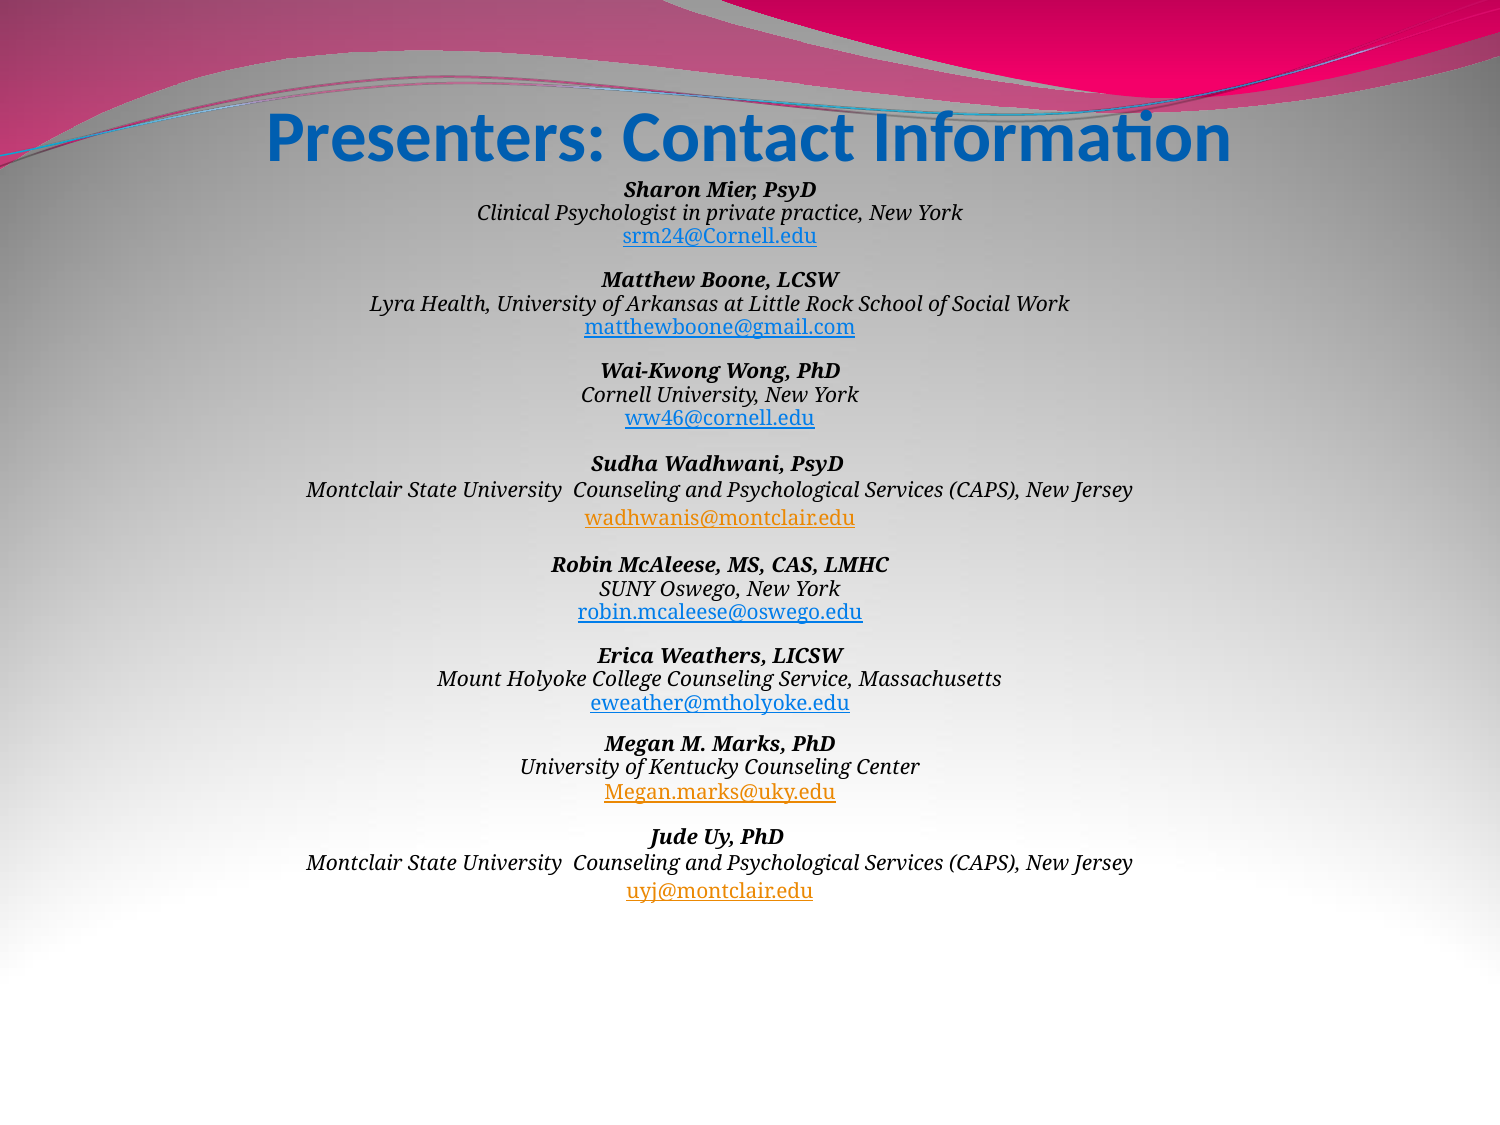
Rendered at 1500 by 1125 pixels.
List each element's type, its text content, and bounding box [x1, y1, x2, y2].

list Sharon Mier, PsyD Clinical Psychologist in private practice, New York srm24@Cornell.edu Matthew Boone, LCSW Lyra Health, University of Arkansas at Little Rock School of Social Work matthewboone@gmail.com Wai-Kwong Wong, PhD Cornell University, New York ww46@cornell.edu Sudha Wadhwani, PsyD Montclair State University Counseling and Psychological Services (CAPS), New Jersey wadhwanis@montclair.edu Robin McAleese, MS, CAS, LMHC SUNY Oswego, New York robin.mcaleese@oswego.edu Erica Weathers, LICSW Mount Holyoke College Counseling Service, Massachusetts eweather@mtholyoke.edu Megan M. Marks, PhD University of Kentucky Counseling Center Megan.marks@uky.edu Jude Uy, PhD Montclair State University Counseling and Psychological Services (CAPS), New Jersey uyj@montclair.edu [0, 175, 1440, 1125]
picture [0, 0, 1500, 1125]
title Presenters: Contact Information [112, 25, 1388, 175]
